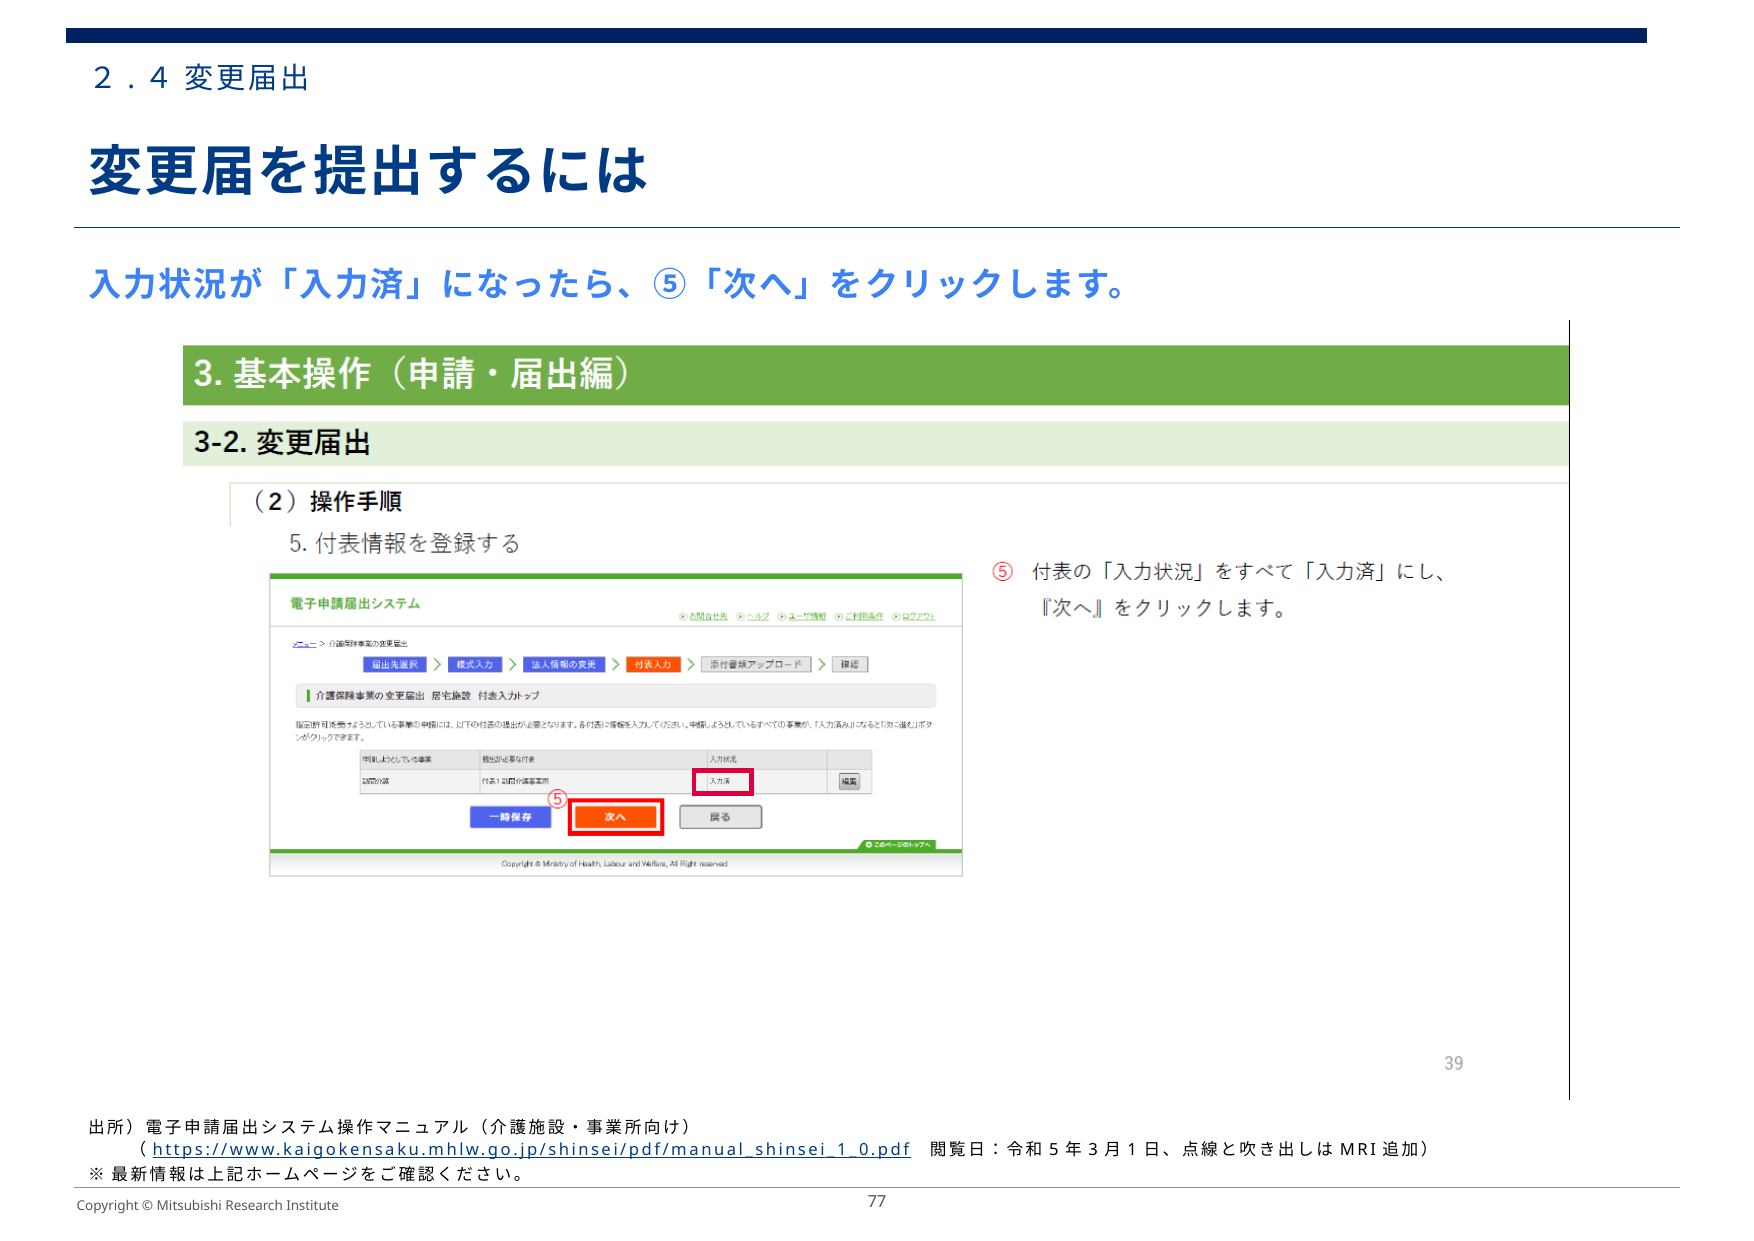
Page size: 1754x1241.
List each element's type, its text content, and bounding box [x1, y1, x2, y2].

picture [183, 320, 1570, 1100]
text_box 出所）電子申請届出システム操作マニュアル（介護施設・事業所向け） （https://www.kaigokensaku.mhlw.go.jp/shinsei/pdf/manual_shinsei_1_0.pdf 閲覧日：令和5年3月1日、点線と吹き出しはMRI追加） ※最新情報は上記ホームページをご確認ください。 [88, 1114, 1665, 1184]
list 入力状況が「入力済」になったら、⑤「次へ」をクリックします。 [88, 254, 1666, 303]
title ２.４ 変更届出 [88, 59, 1601, 95]
subtitle 変更届を提出するには [88, 138, 1601, 201]
